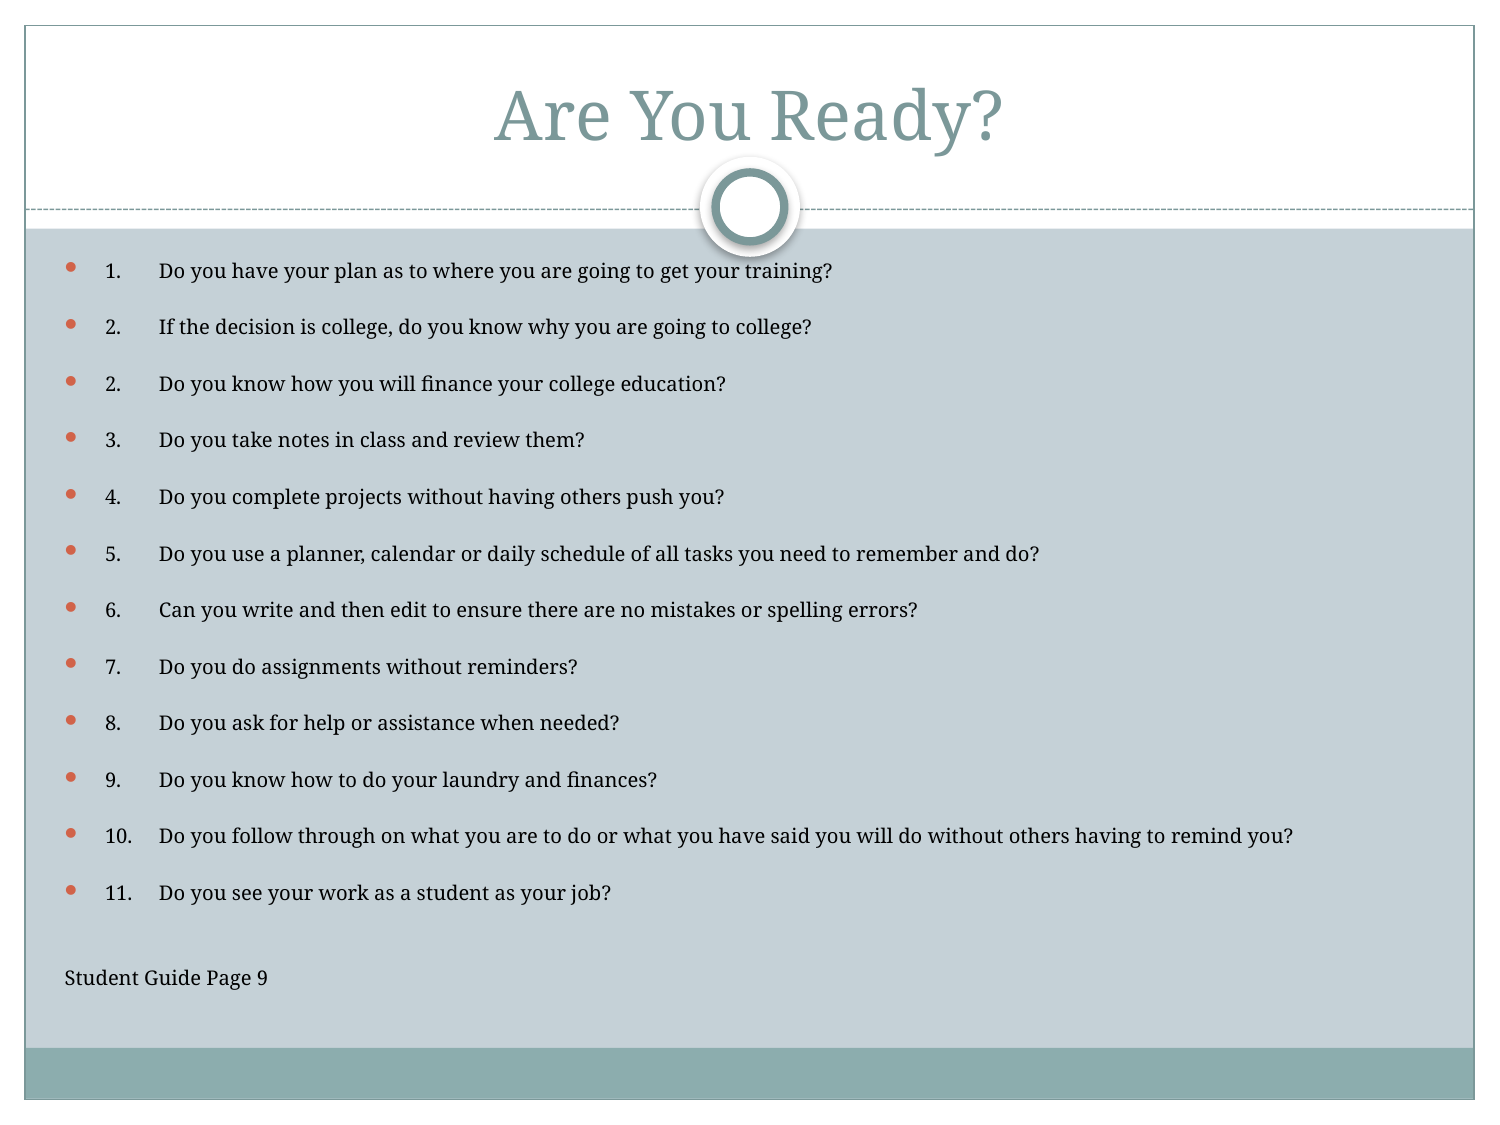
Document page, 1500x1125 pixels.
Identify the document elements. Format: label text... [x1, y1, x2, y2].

list 1. Do you have your plan as to where you are going to get your training? 2. If the decision is college, do you know why you are going to college? 2. Do you know how you will finance your college education? 3. Do you take notes in class and review them? 4. Do you complete projects without having others push you? 5. Do you use a planner, calendar or daily schedule of all tasks you need to remember and do? 6. Can you write and then edit to ensure there are no mistakes or spelling errors? 7. Do you do assignments without reminders? 8. Do you ask for help or assistance when needed? 9. Do you know how to do your laundry and finances? 10. Do you follow through on what you are to do or what you have said you will do without others having to remind you? 11. Do you see your work as a student as your job? Student Guide Page 9 [49, 250, 1445, 1001]
title Are You Ready? [49, 37, 1450, 163]
